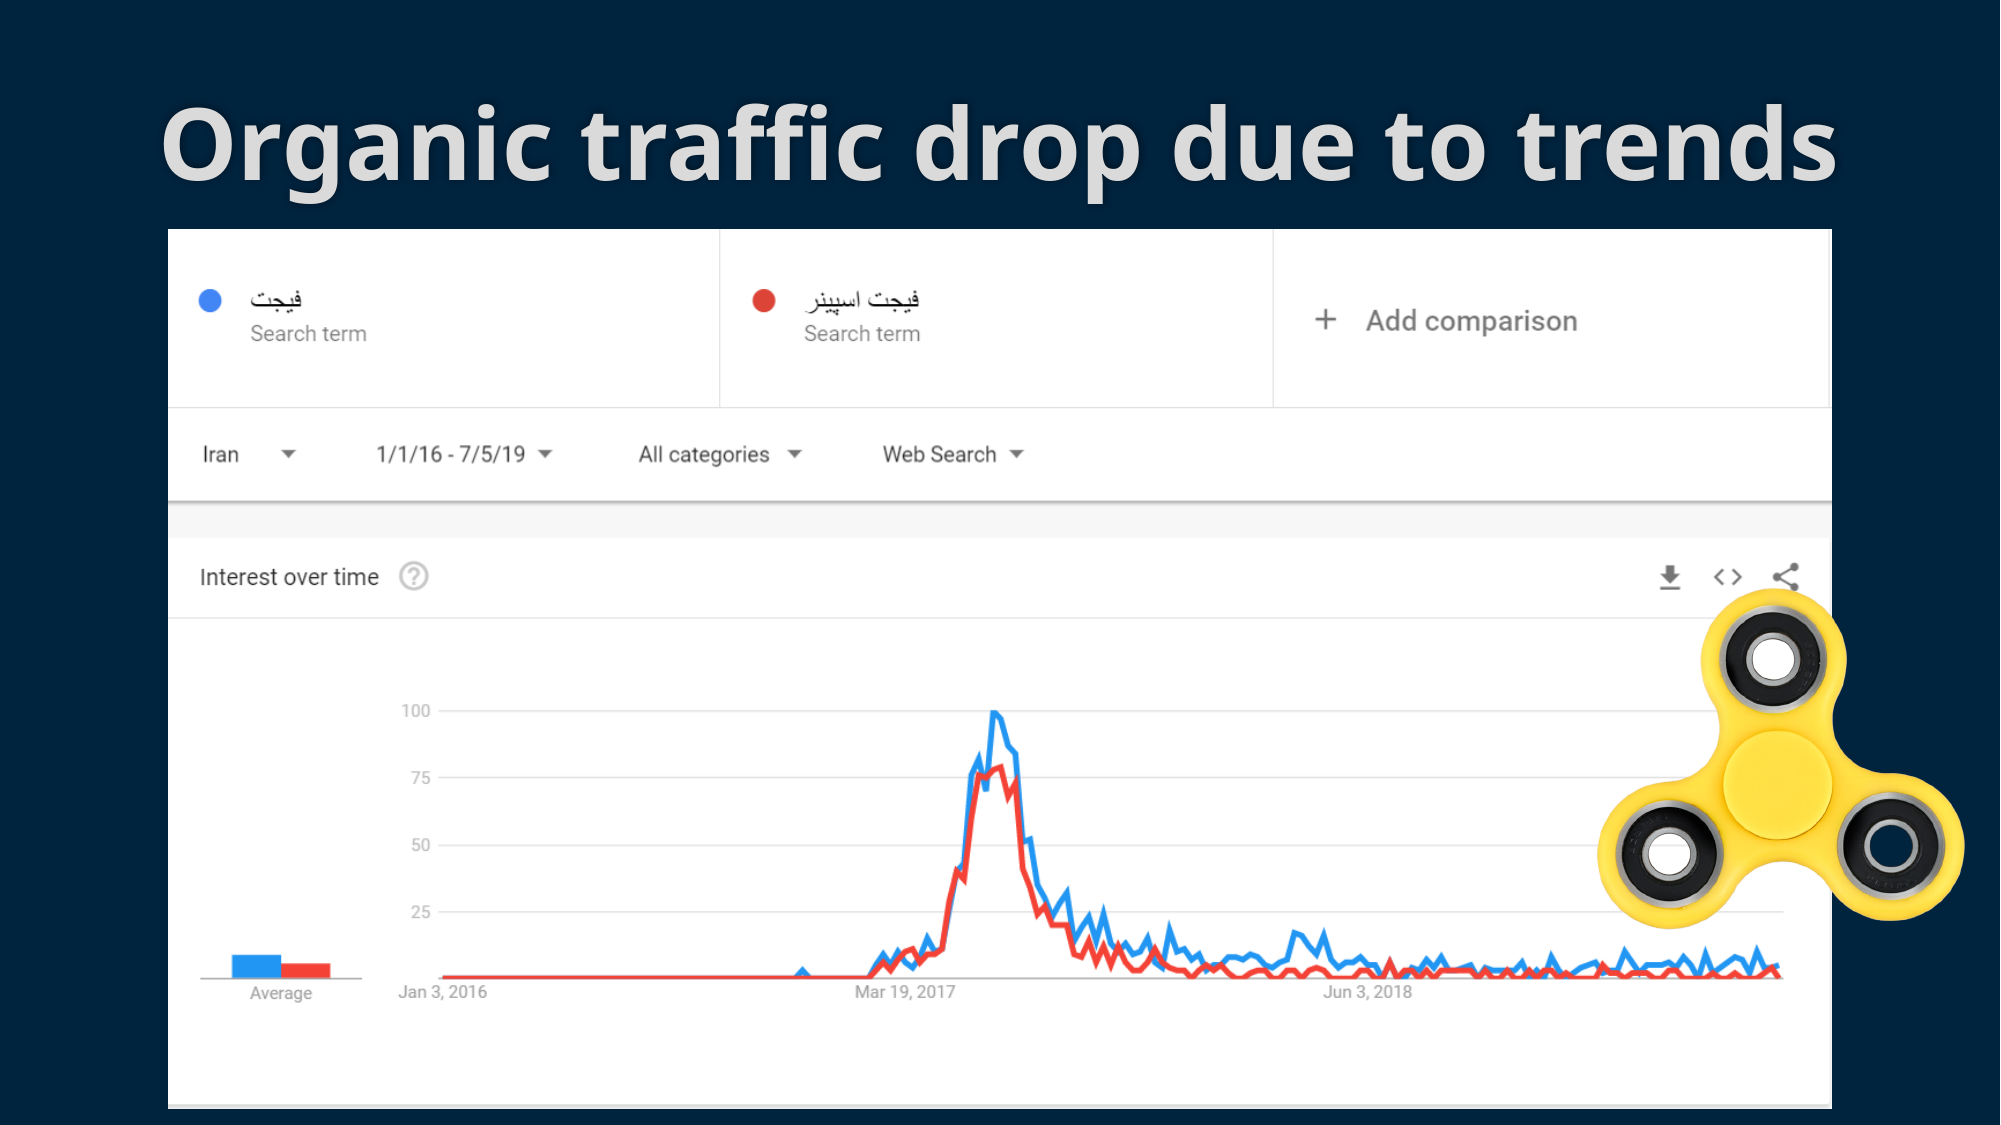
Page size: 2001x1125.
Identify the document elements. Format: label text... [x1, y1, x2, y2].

title Organic traffic drop due to trends [0, 0, 2000, 208]
picture [168, 229, 2000, 1109]
